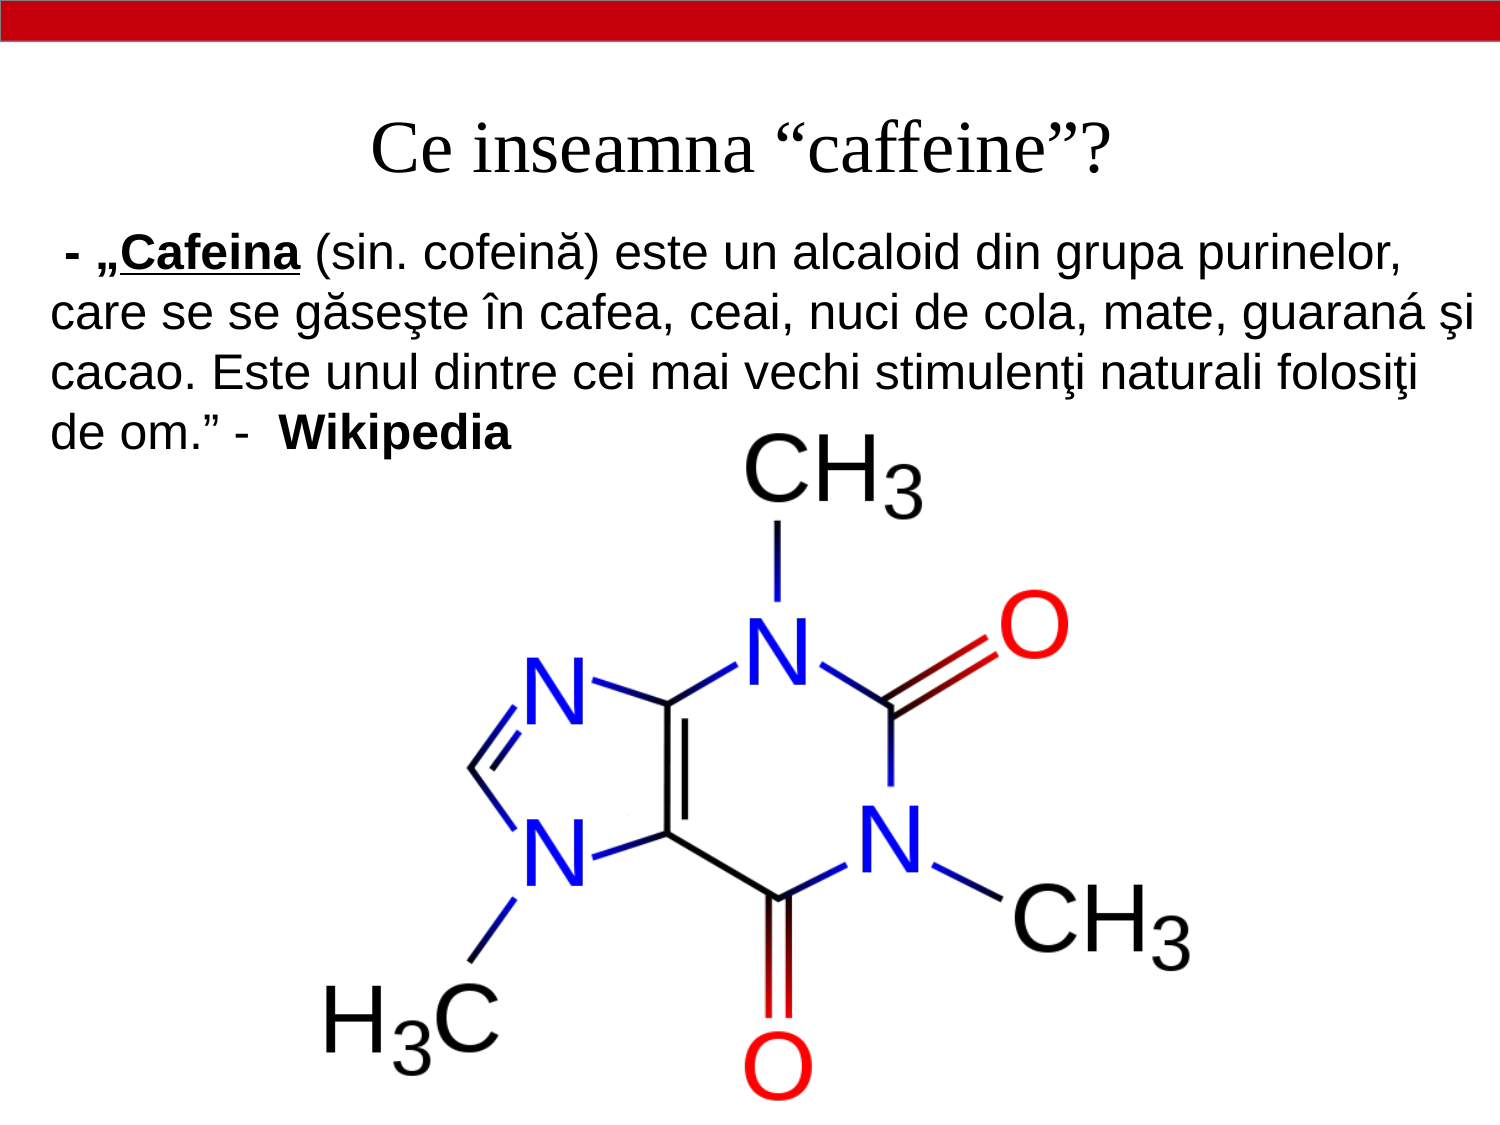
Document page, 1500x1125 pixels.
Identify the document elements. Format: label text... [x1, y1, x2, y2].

text_box - „Cafeina (sin. cofeină) este un alcaloid din grupa purinelor, care se se găseşte în cafea, ceai, nuci de cola, mate, guaraná şi cacao. Este unul dintre cei mai vechi stimulenţi naturali folosiţi de om.” - Wikipedia [35, 212, 1500, 468]
picture [277, 395, 1223, 1125]
text_box [0, 0, 1500, 42]
text_box Ce inseamna “caffeine”? [67, 48, 1418, 212]
